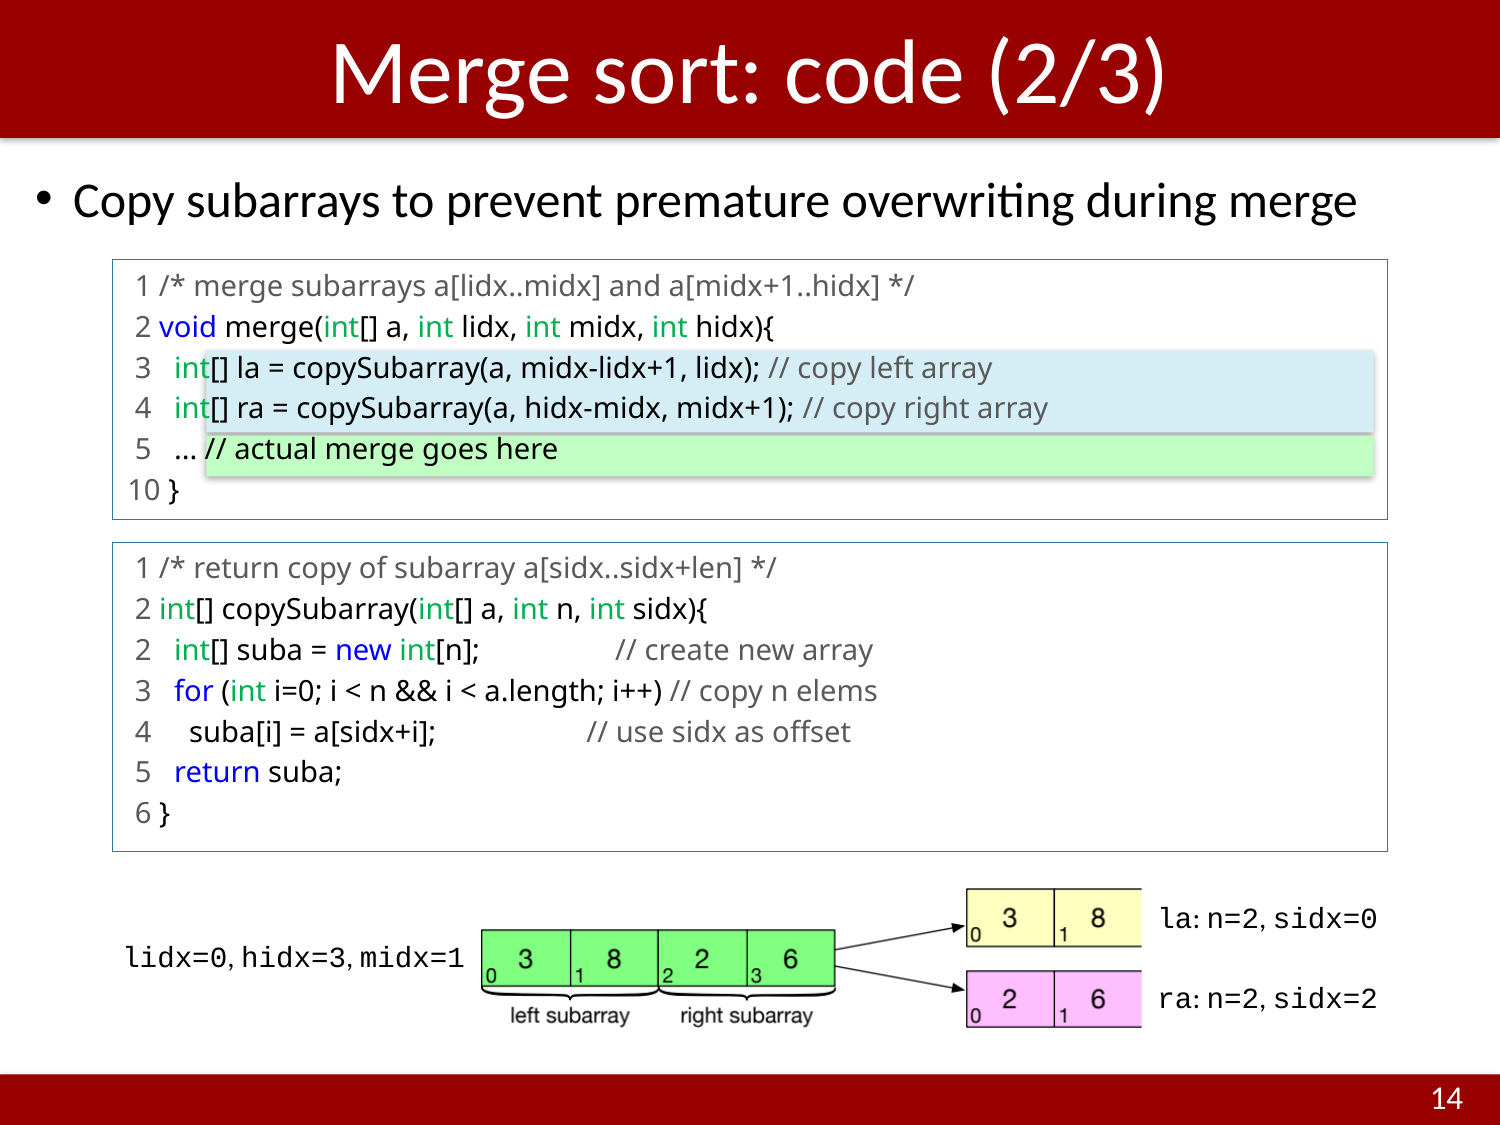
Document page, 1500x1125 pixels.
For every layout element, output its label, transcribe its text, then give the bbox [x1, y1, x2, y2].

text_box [107, 886, 1394, 1034]
text_box 1 /* return copy of subarray a[sidx..sidx+len] */ 2 int[] copySubarray(int[] a, int n, int sidx){ 2 int[] suba = new int[n]; // create new array 3 for (int i=0; i < n && i < a.length; i++) // copy n elems 4 suba[i] = a[sidx+i]; // use sidx as offset 5 return suba; 6 } [112, 542, 1388, 852]
text_box Merge sort: code (2/3) [0, 0, 1500, 161]
text_box Copy subarrays to prevent premature overwriting during merge [20, 159, 1480, 235]
text_box 1 /* merge subarrays a[lidx..midx] and a[midx+1..hidx] */ 2 void merge(int[] a, int lidx, int midx, int hidx){ 3 int[] la = copySubarray(a, midx-lidx+1, lidx); // copy left array 4 int[] ra = copySubarray(a, hidx-midx, midx+1); // copy right array 5 ... // actual merge goes here 10 } [112, 259, 1388, 520]
